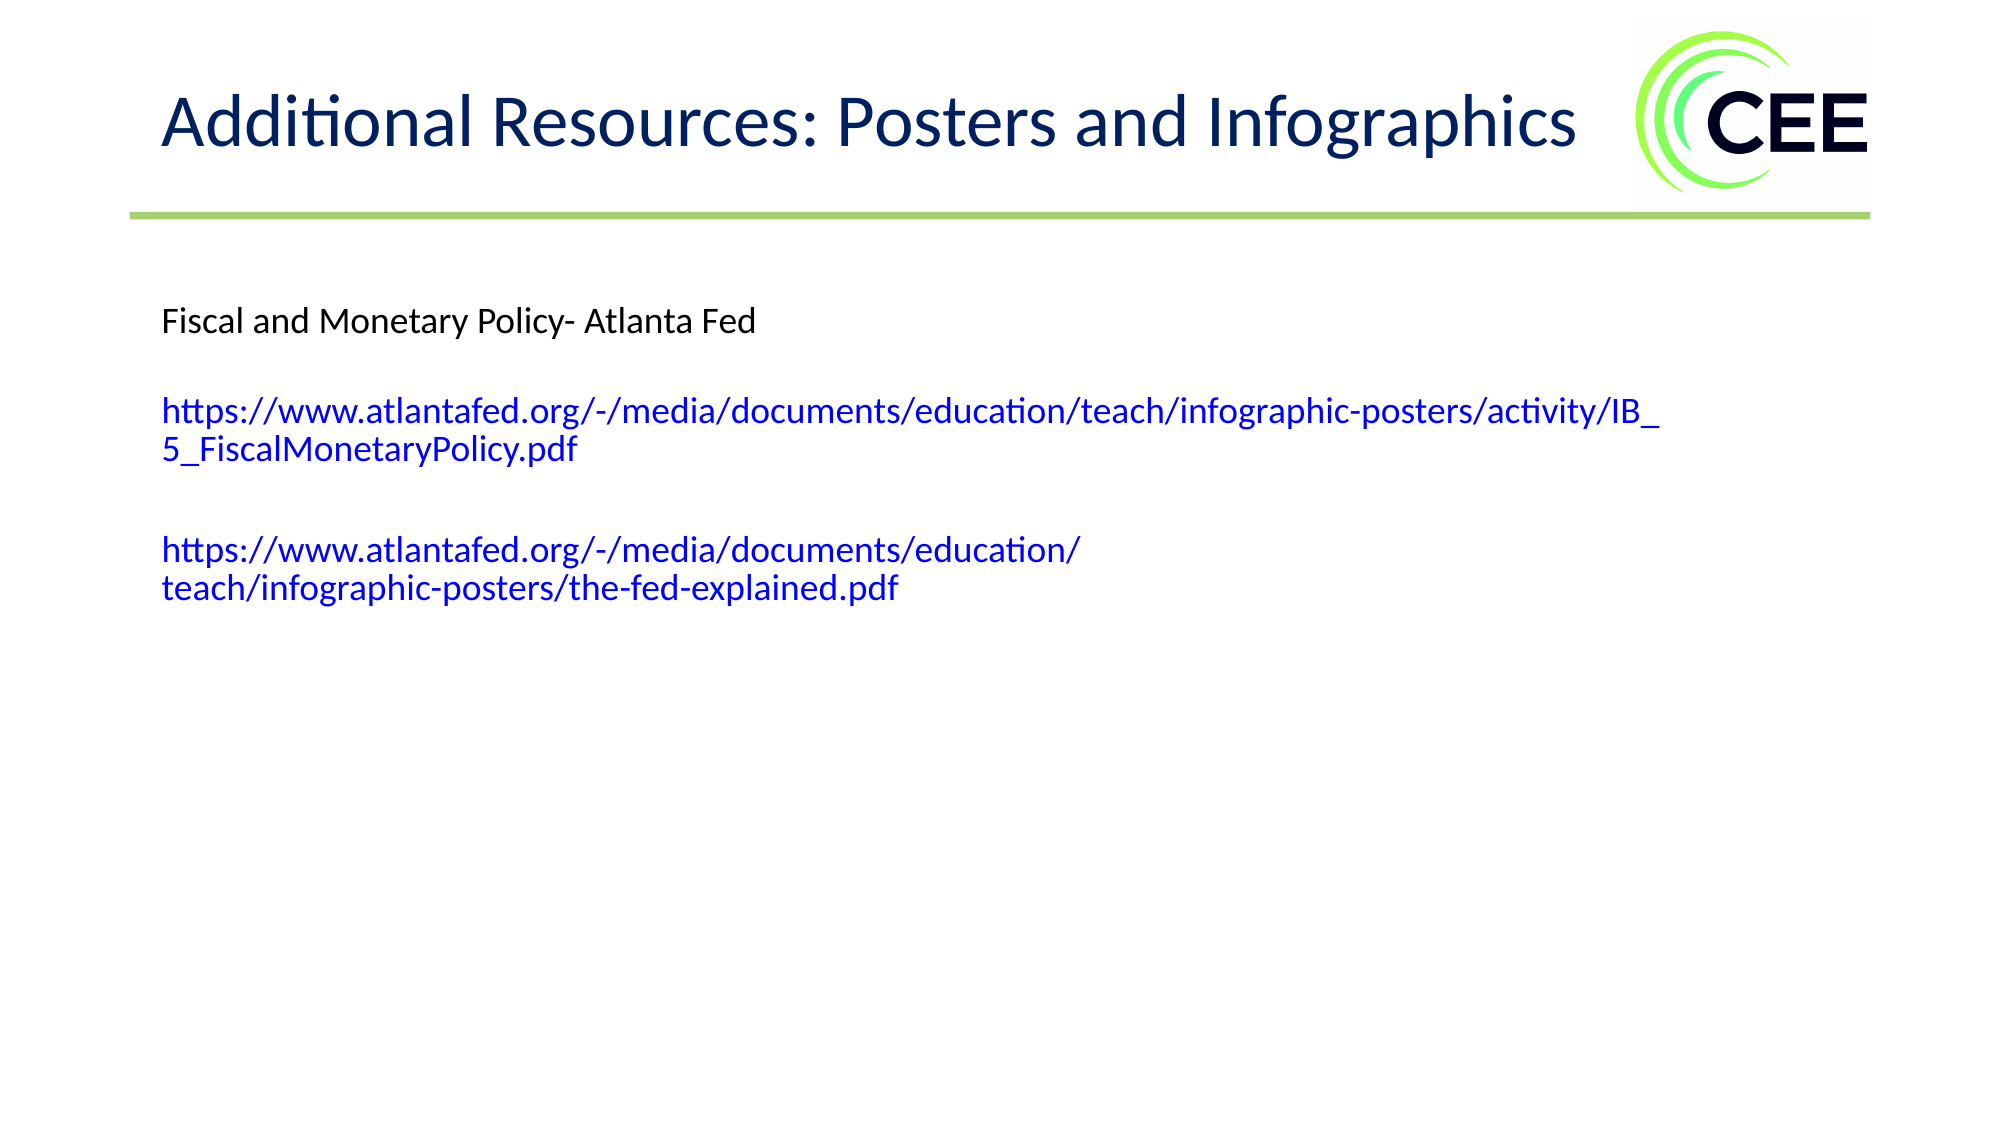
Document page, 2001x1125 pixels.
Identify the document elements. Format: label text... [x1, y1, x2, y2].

text_box Additional Resources: Posters and Infographics [154, 63, 1620, 169]
text_box https://www.atlantafed.org/-/media/documents/education/teach/infographic-posters/the-fed-explained.pdf [154, 517, 1091, 623]
picture [1630, 11, 1872, 212]
text_box Fiscal and Monetary Policy- Atlanta Fed https://www.atlantafed.org/-/media/documents/education/teach/infographic-posters/activity/IB_5_FiscalMonetaryPolicy.pdf [154, 288, 1680, 484]
